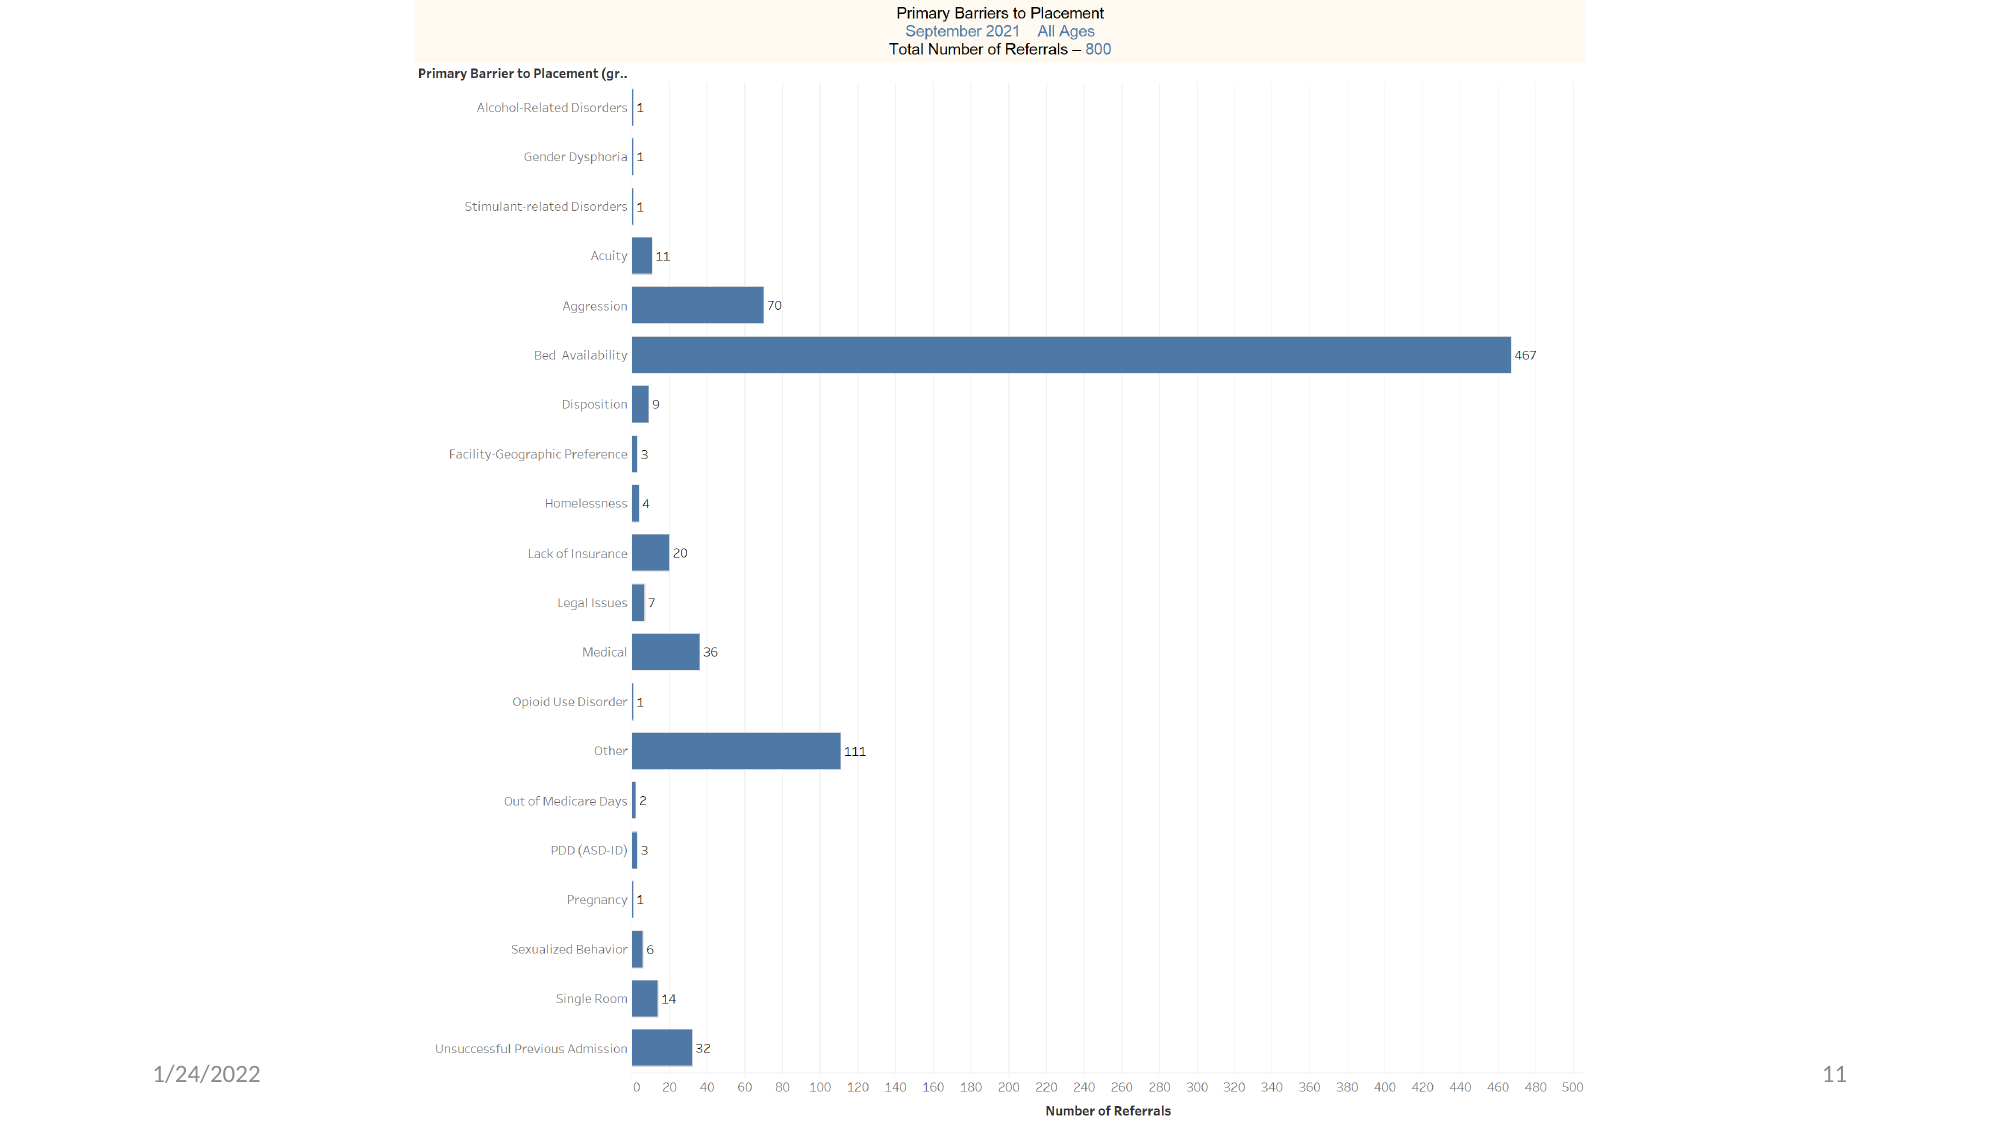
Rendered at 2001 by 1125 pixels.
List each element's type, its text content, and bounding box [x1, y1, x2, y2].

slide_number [137, 1042, 415, 1103]
picture [415, 0, 1585, 1125]
slide_number 11 [1585, 1042, 1863, 1103]
